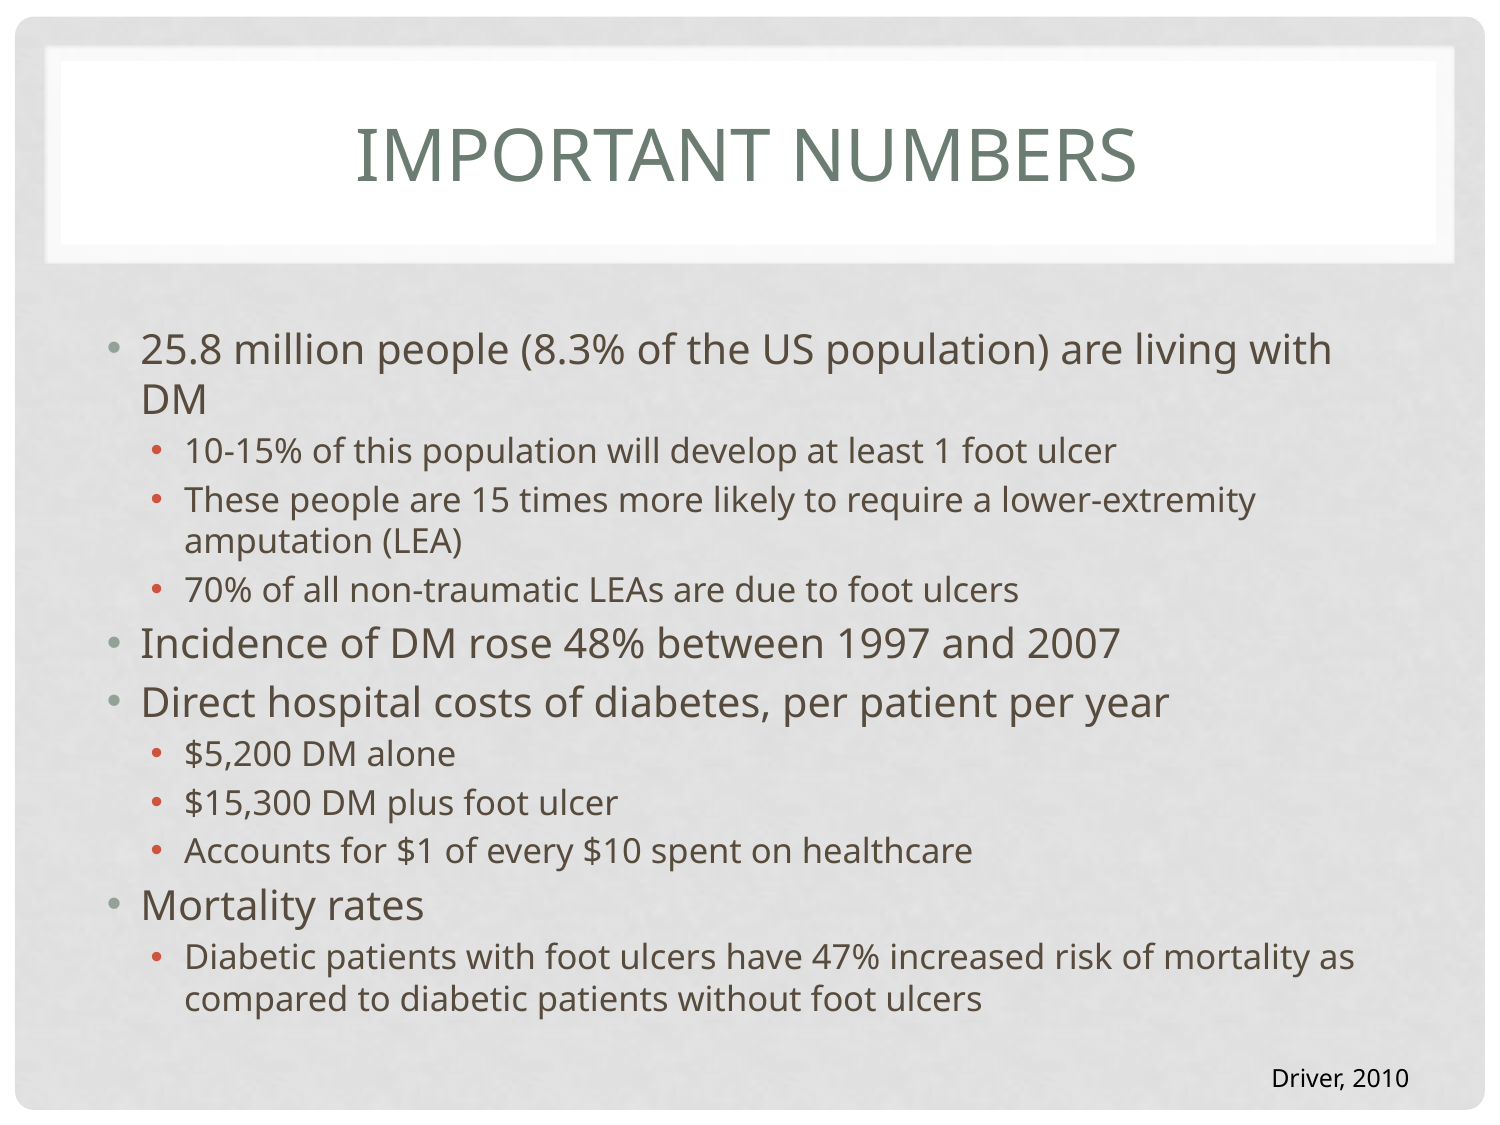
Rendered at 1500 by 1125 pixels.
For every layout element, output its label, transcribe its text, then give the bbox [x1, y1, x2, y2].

list 25.8 million people (8.3% of the US population) are living with DM 10-15% of this population will develop at least 1 foot ulcer These people are 15 times more likely to require a lower-extremity amputation (LEA) 70% of all non-traumatic LEAs are due to foot ulcers Incidence of DM rose 48% between 1997 and 2007 Direct hospital costs of diabetes, per patient per year $5,200 DM alone $15,300 DM plus foot ulcer Accounts for $1 of every $10 spent on healthcare Mortality rates Diabetic patients with foot ulcers have 47% increased risk of mortality as compared to diabetic patients without foot ulcers [75, 315, 1425, 1033]
title Important Numbers [69, 66, 1425, 238]
text_box Driver, 2010 [1256, 1055, 1465, 1101]
